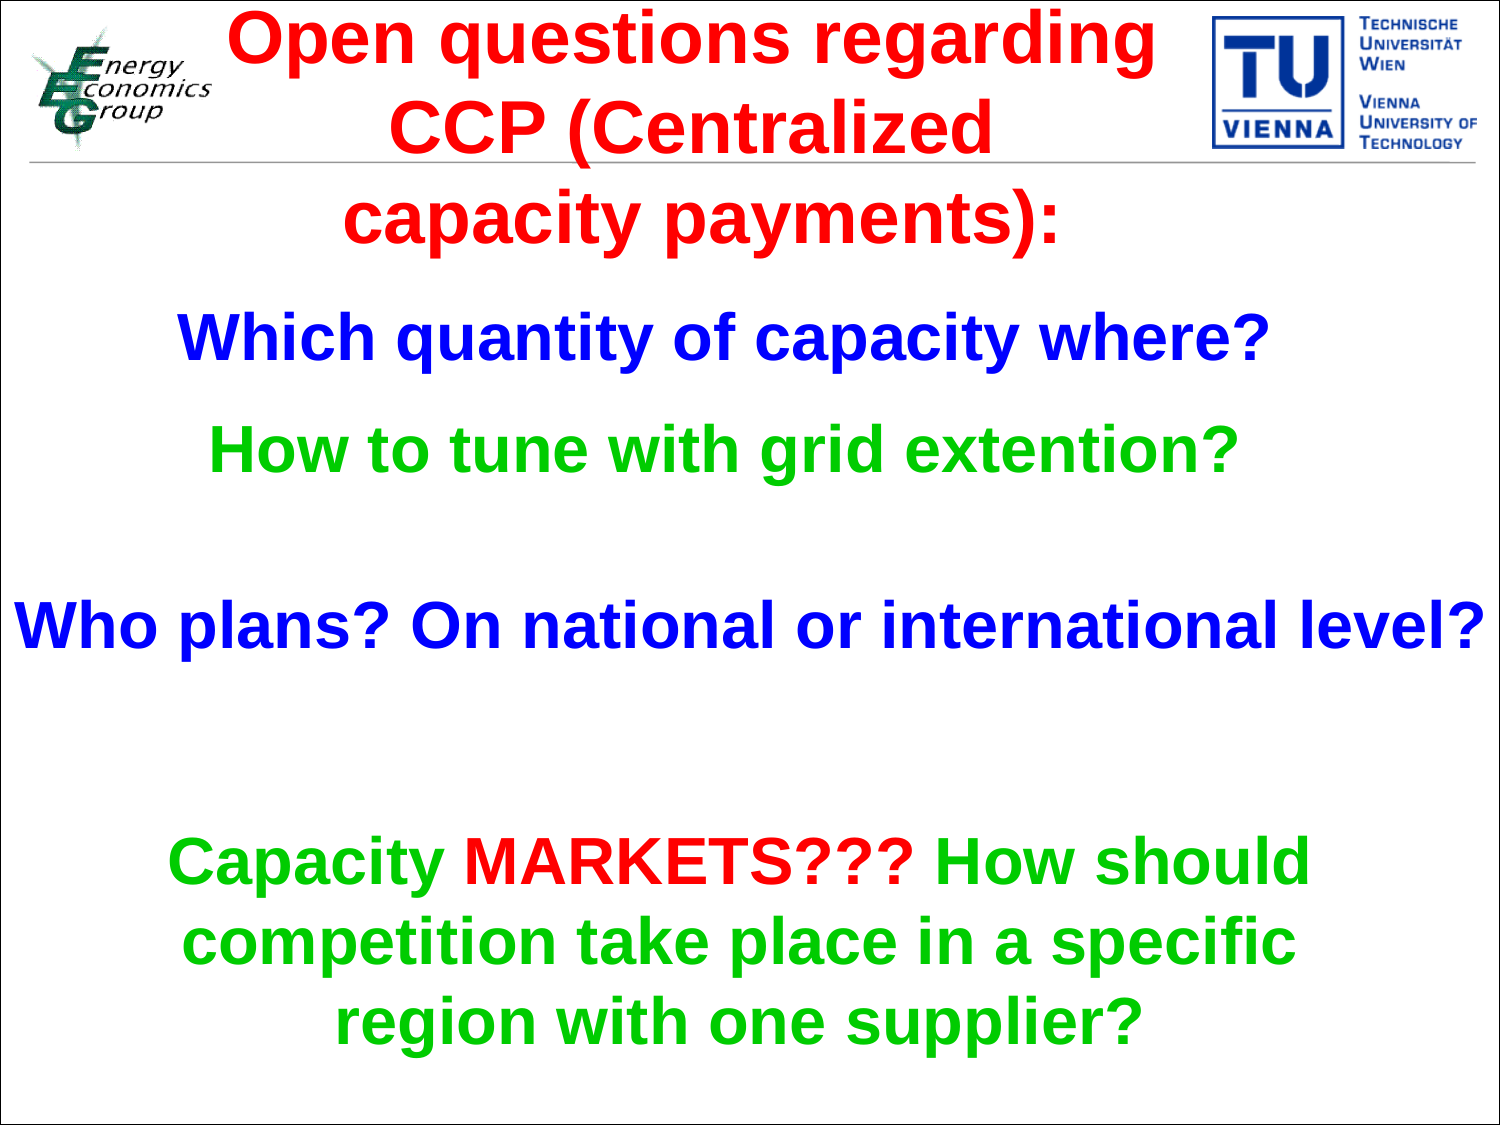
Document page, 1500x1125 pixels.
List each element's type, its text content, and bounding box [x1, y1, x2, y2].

picture [24, 24, 217, 152]
text_box Who plans? On national or international level? [0, 532, 1500, 711]
text_box Open questions regarding CCP (Centralized capacity payments): [41, 54, 1365, 192]
text_box How to tune with grid extention? [73, 438, 1397, 533]
picture [1212, 16, 1477, 149]
text_box Which quantity of capacity where? [73, 326, 1397, 421]
text_box Capacity MARKETS??? How should competition take place in a specific region with one supplier? [78, 810, 1402, 905]
